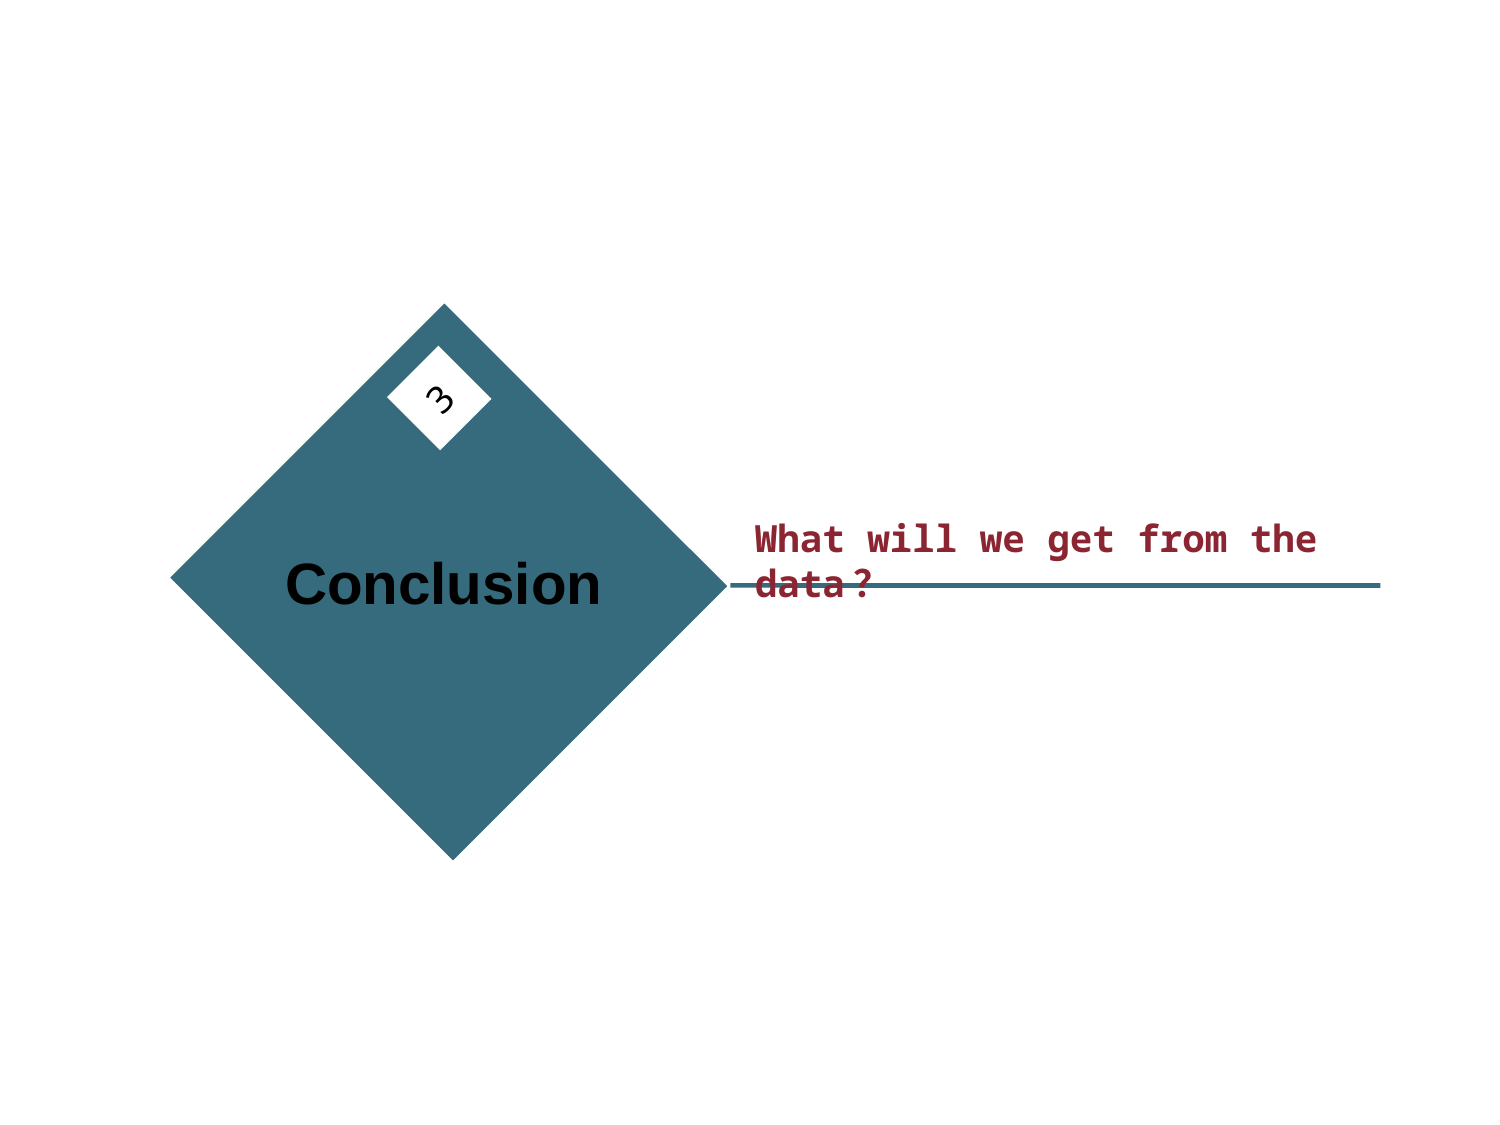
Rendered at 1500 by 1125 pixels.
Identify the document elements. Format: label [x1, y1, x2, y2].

text_box [255, 360, 1401, 782]
